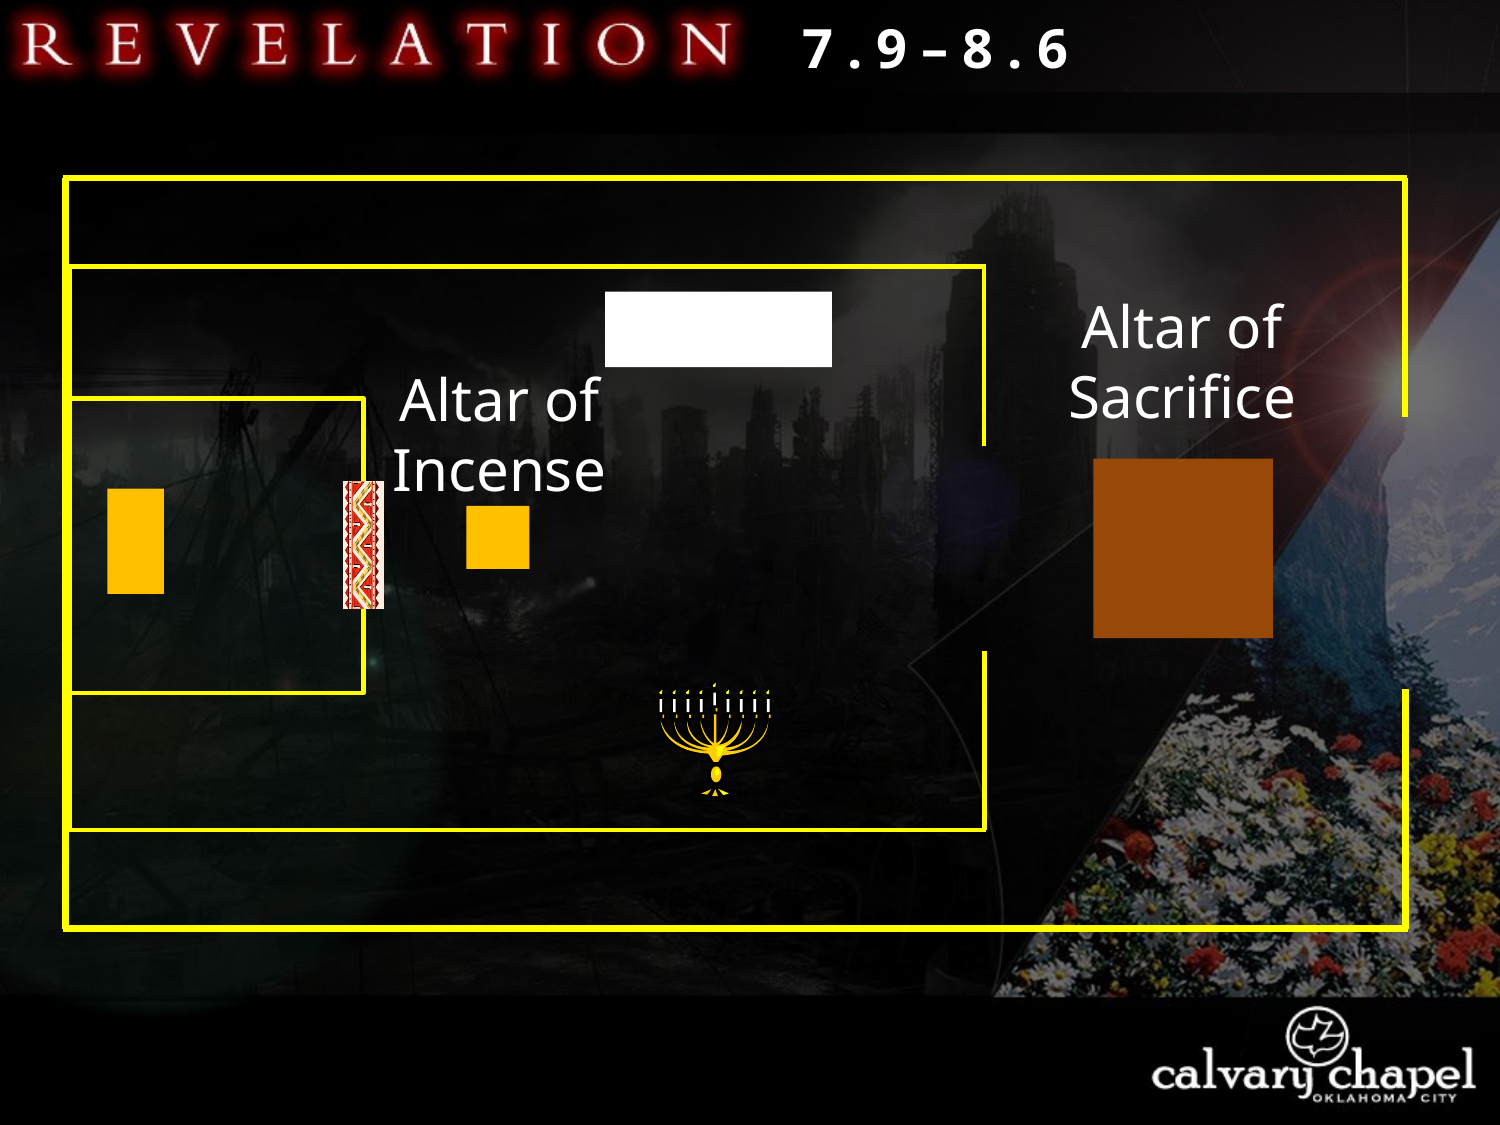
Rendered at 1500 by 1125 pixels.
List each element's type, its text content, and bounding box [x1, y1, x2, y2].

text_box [636, 651, 794, 809]
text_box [62, 177, 1409, 929]
picture [0, 0, 1500, 1125]
text_box 7 . 9 – 8 . 6 [787, 7, 1430, 87]
